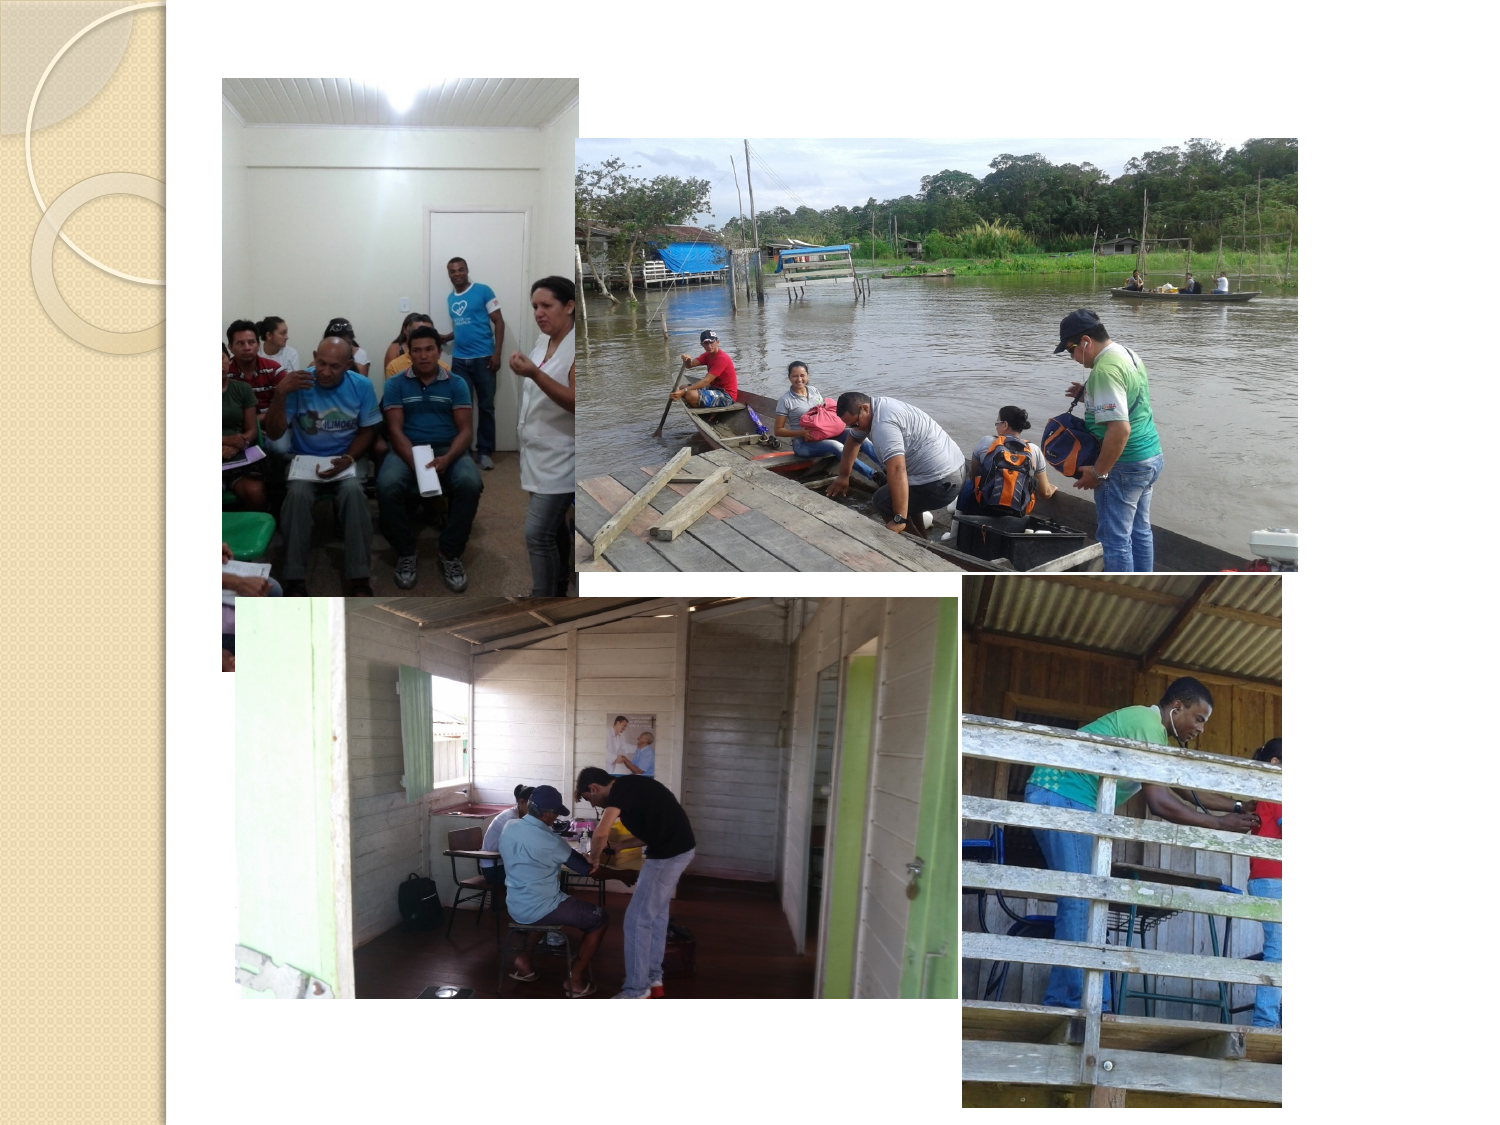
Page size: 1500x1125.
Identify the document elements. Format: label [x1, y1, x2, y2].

picture [235, 597, 958, 999]
list [222, 77, 579, 672]
picture [961, 575, 1282, 1108]
picture [574, 138, 1298, 573]
